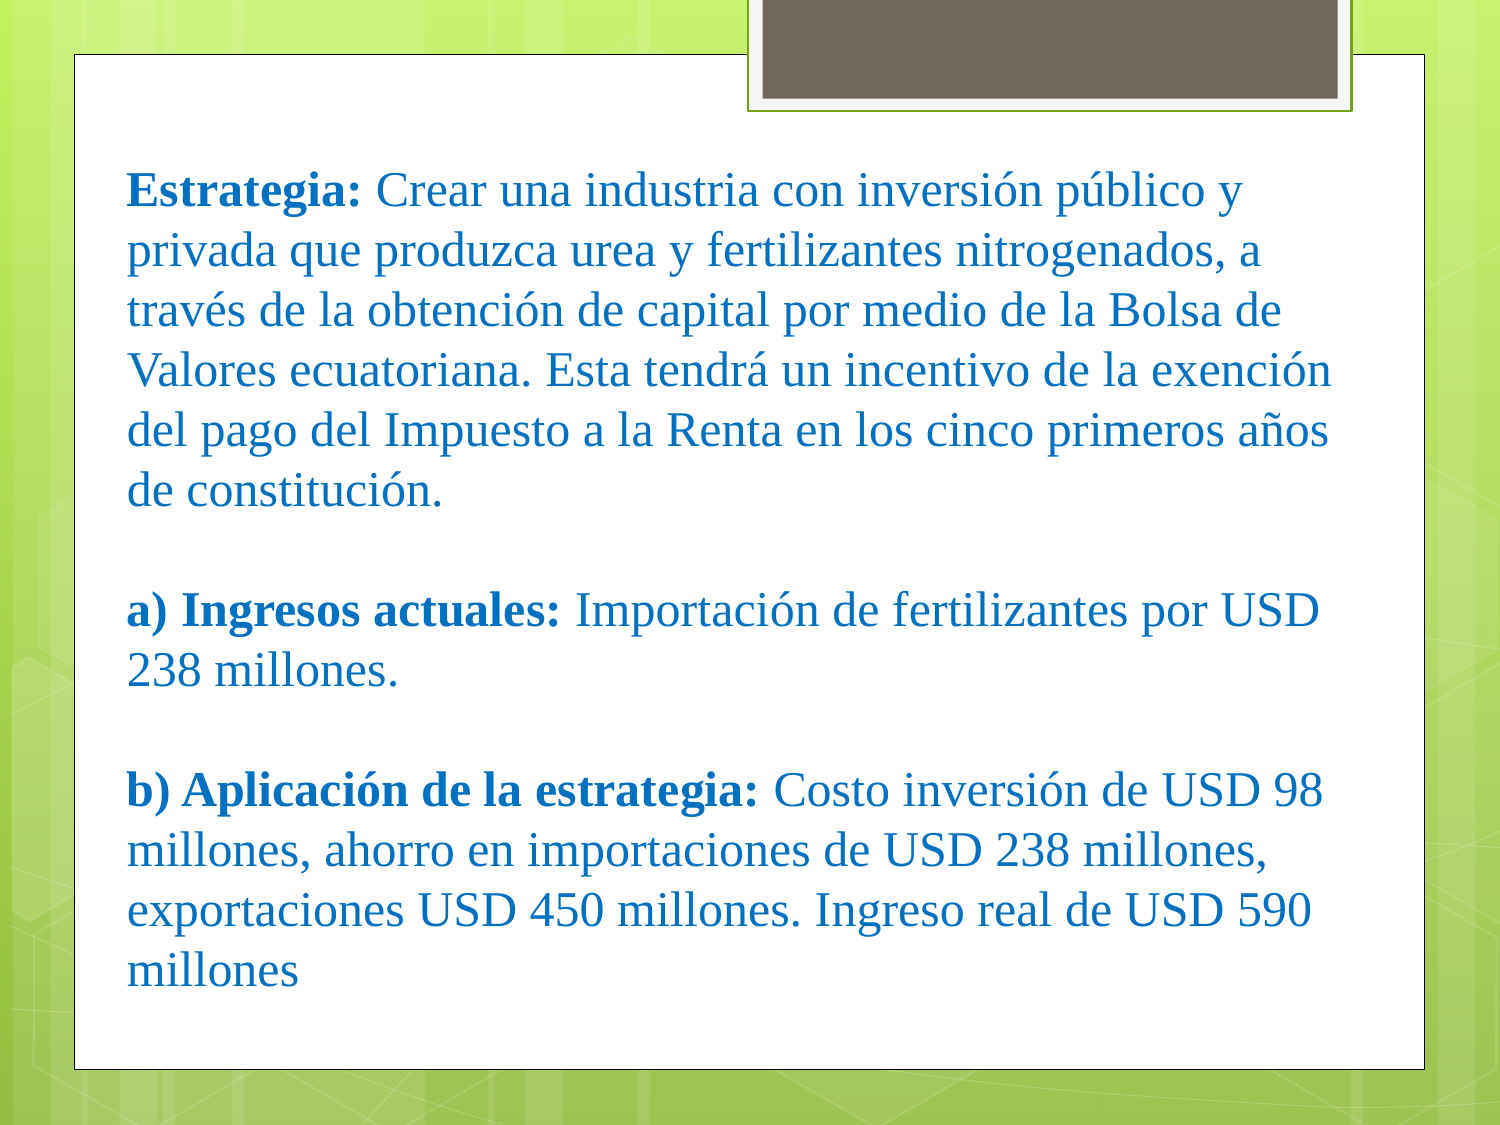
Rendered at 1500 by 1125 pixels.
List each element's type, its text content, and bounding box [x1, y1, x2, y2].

text_box Estrategia: Crear una industria con inversión público y privada que produzca urea y fertilizantes nitrogenados, a través de la obtención de capital por medio de la Bolsa de Valores ecuatoriana. Esta tendrá un incentivo de la exención del pago del Impuesto a la Renta en los cinco primeros años de constitución. a) Ingresos actuales: Importación de fertilizantes por USD 238 millones. b) Aplicación de la estrategia: Costo inversión de USD 98 millones, ahorro en importaciones de USD 238 millones, exportaciones USD 450 millones. Ingreso real de USD 590 millones [112, 148, 1388, 1004]
